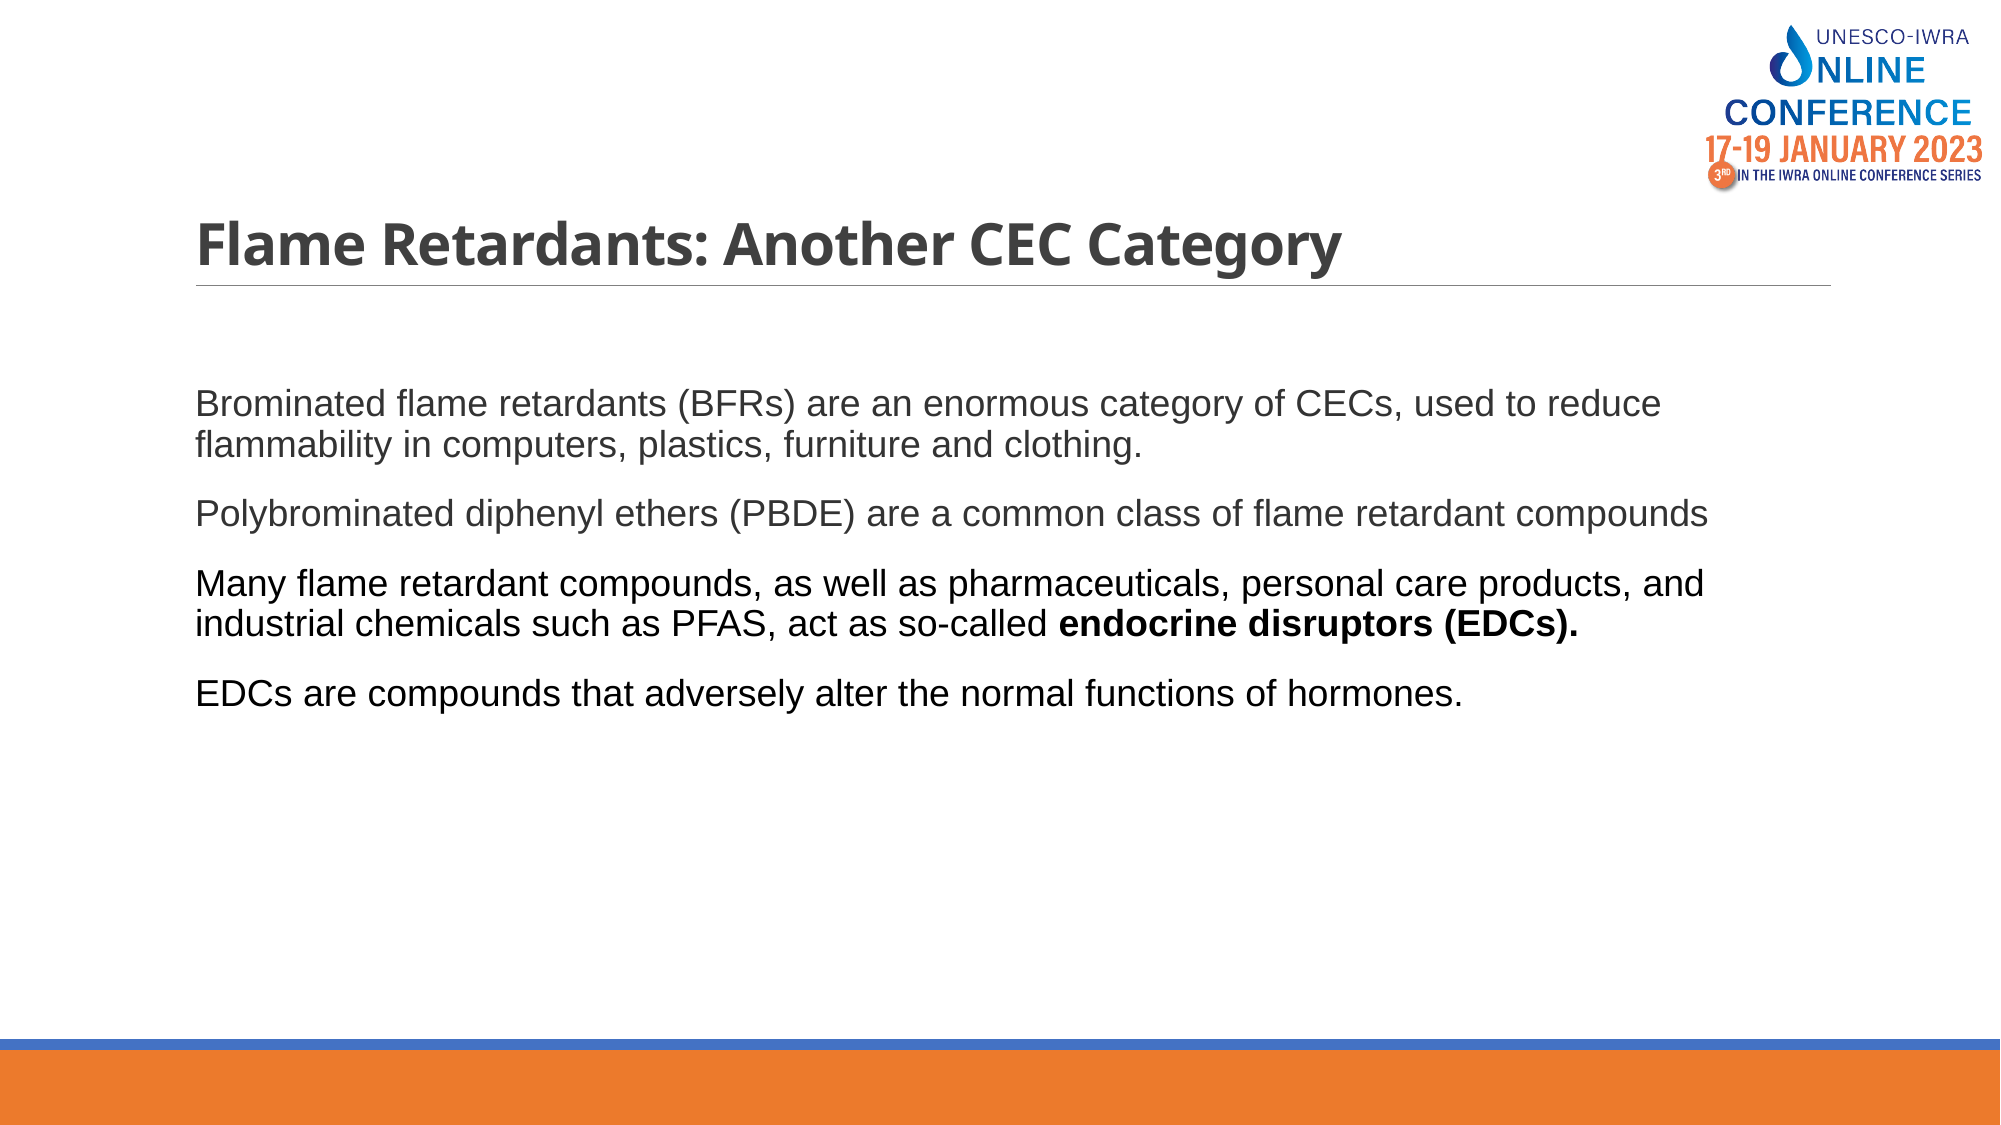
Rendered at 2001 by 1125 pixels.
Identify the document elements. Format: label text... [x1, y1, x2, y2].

picture [1667, 13, 2001, 195]
title Flame Retardants: Another CEC Category [180, 47, 1830, 285]
list Brominated flame retardants (BFRs) are an enormous category of CECs, used to reduce flammability in computers, plastics, furniture and clothing. Polybrominated diphenyl ethers (PBDE) are a common class of flame retardant compounds Many flame retardant compounds, as well as pharmaceuticals, personal care products, and industrial chemicals such as PFAS, act as so-called endocrine disruptors (EDCs). EDCs are compounds that adversely alter the normal functions of hormones. [180, 302, 1830, 963]
